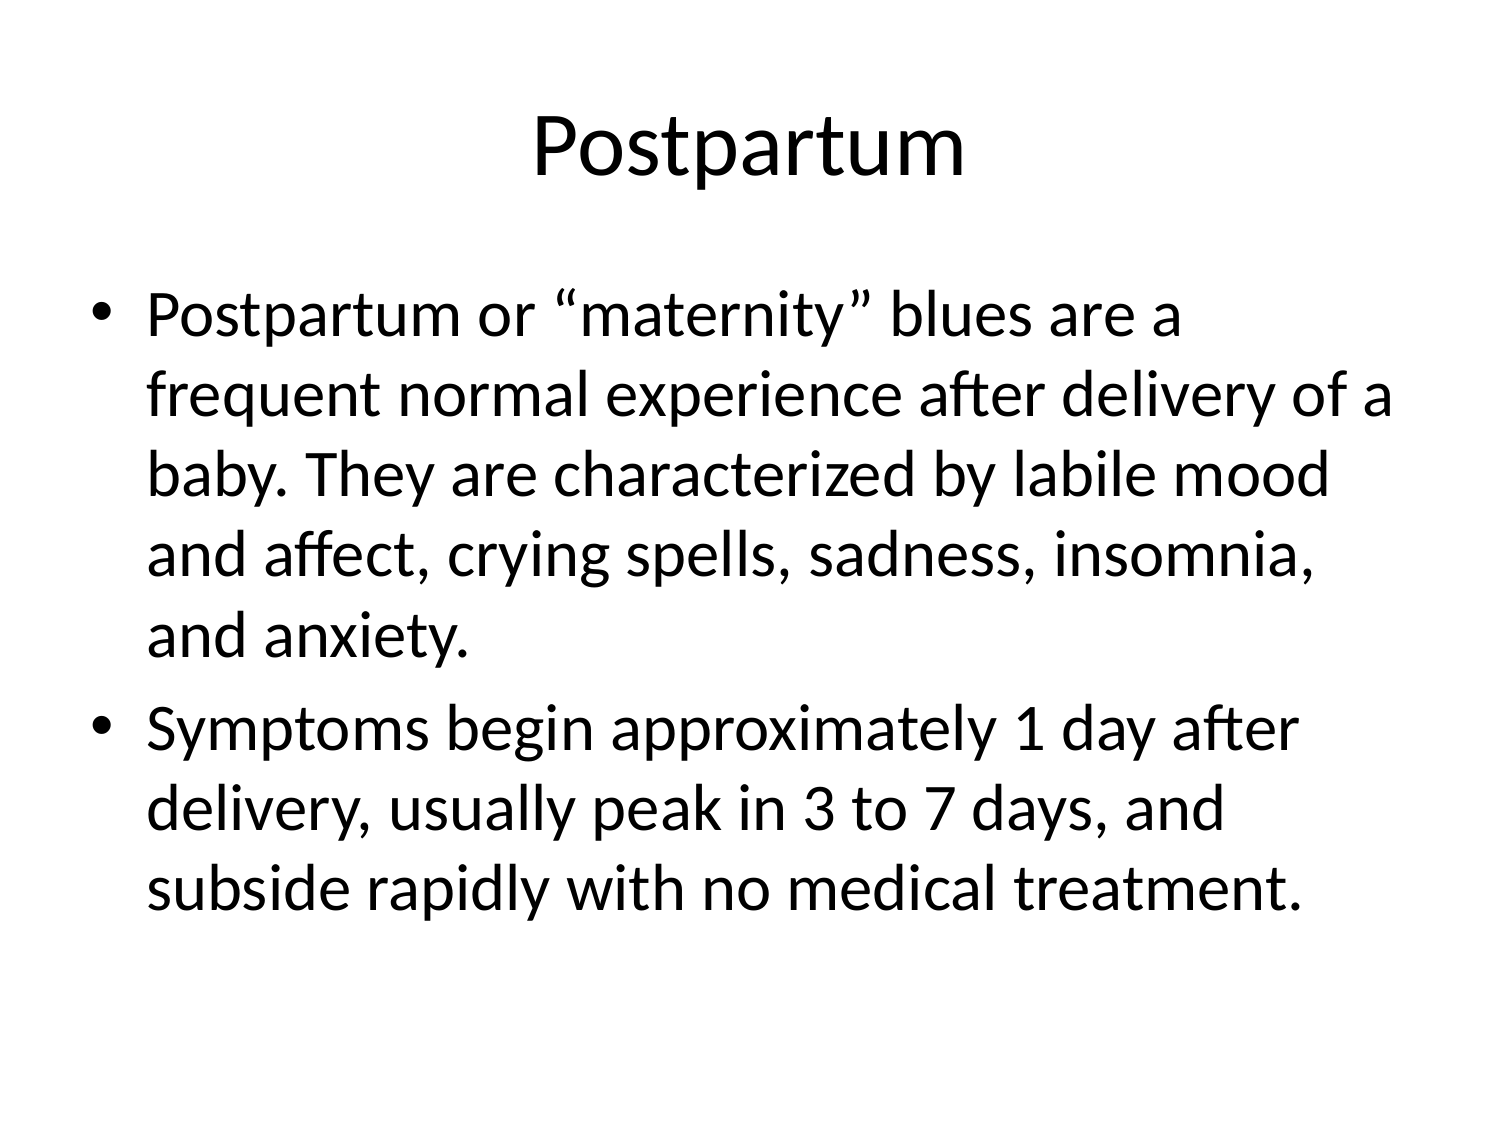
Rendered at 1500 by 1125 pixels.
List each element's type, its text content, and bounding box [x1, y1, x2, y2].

list Postpartum or “maternity” blues are a frequent normal experience after delivery of a baby. They are characterized by labile mood and affect, crying spells, sadness, insomnia, and anxiety. Symptoms begin approximately 1 day after delivery, usually peak in 3 to 7 days, and subside rapidly with no medical treatment. [75, 262, 1425, 1005]
title Postpartum [75, 45, 1425, 233]
